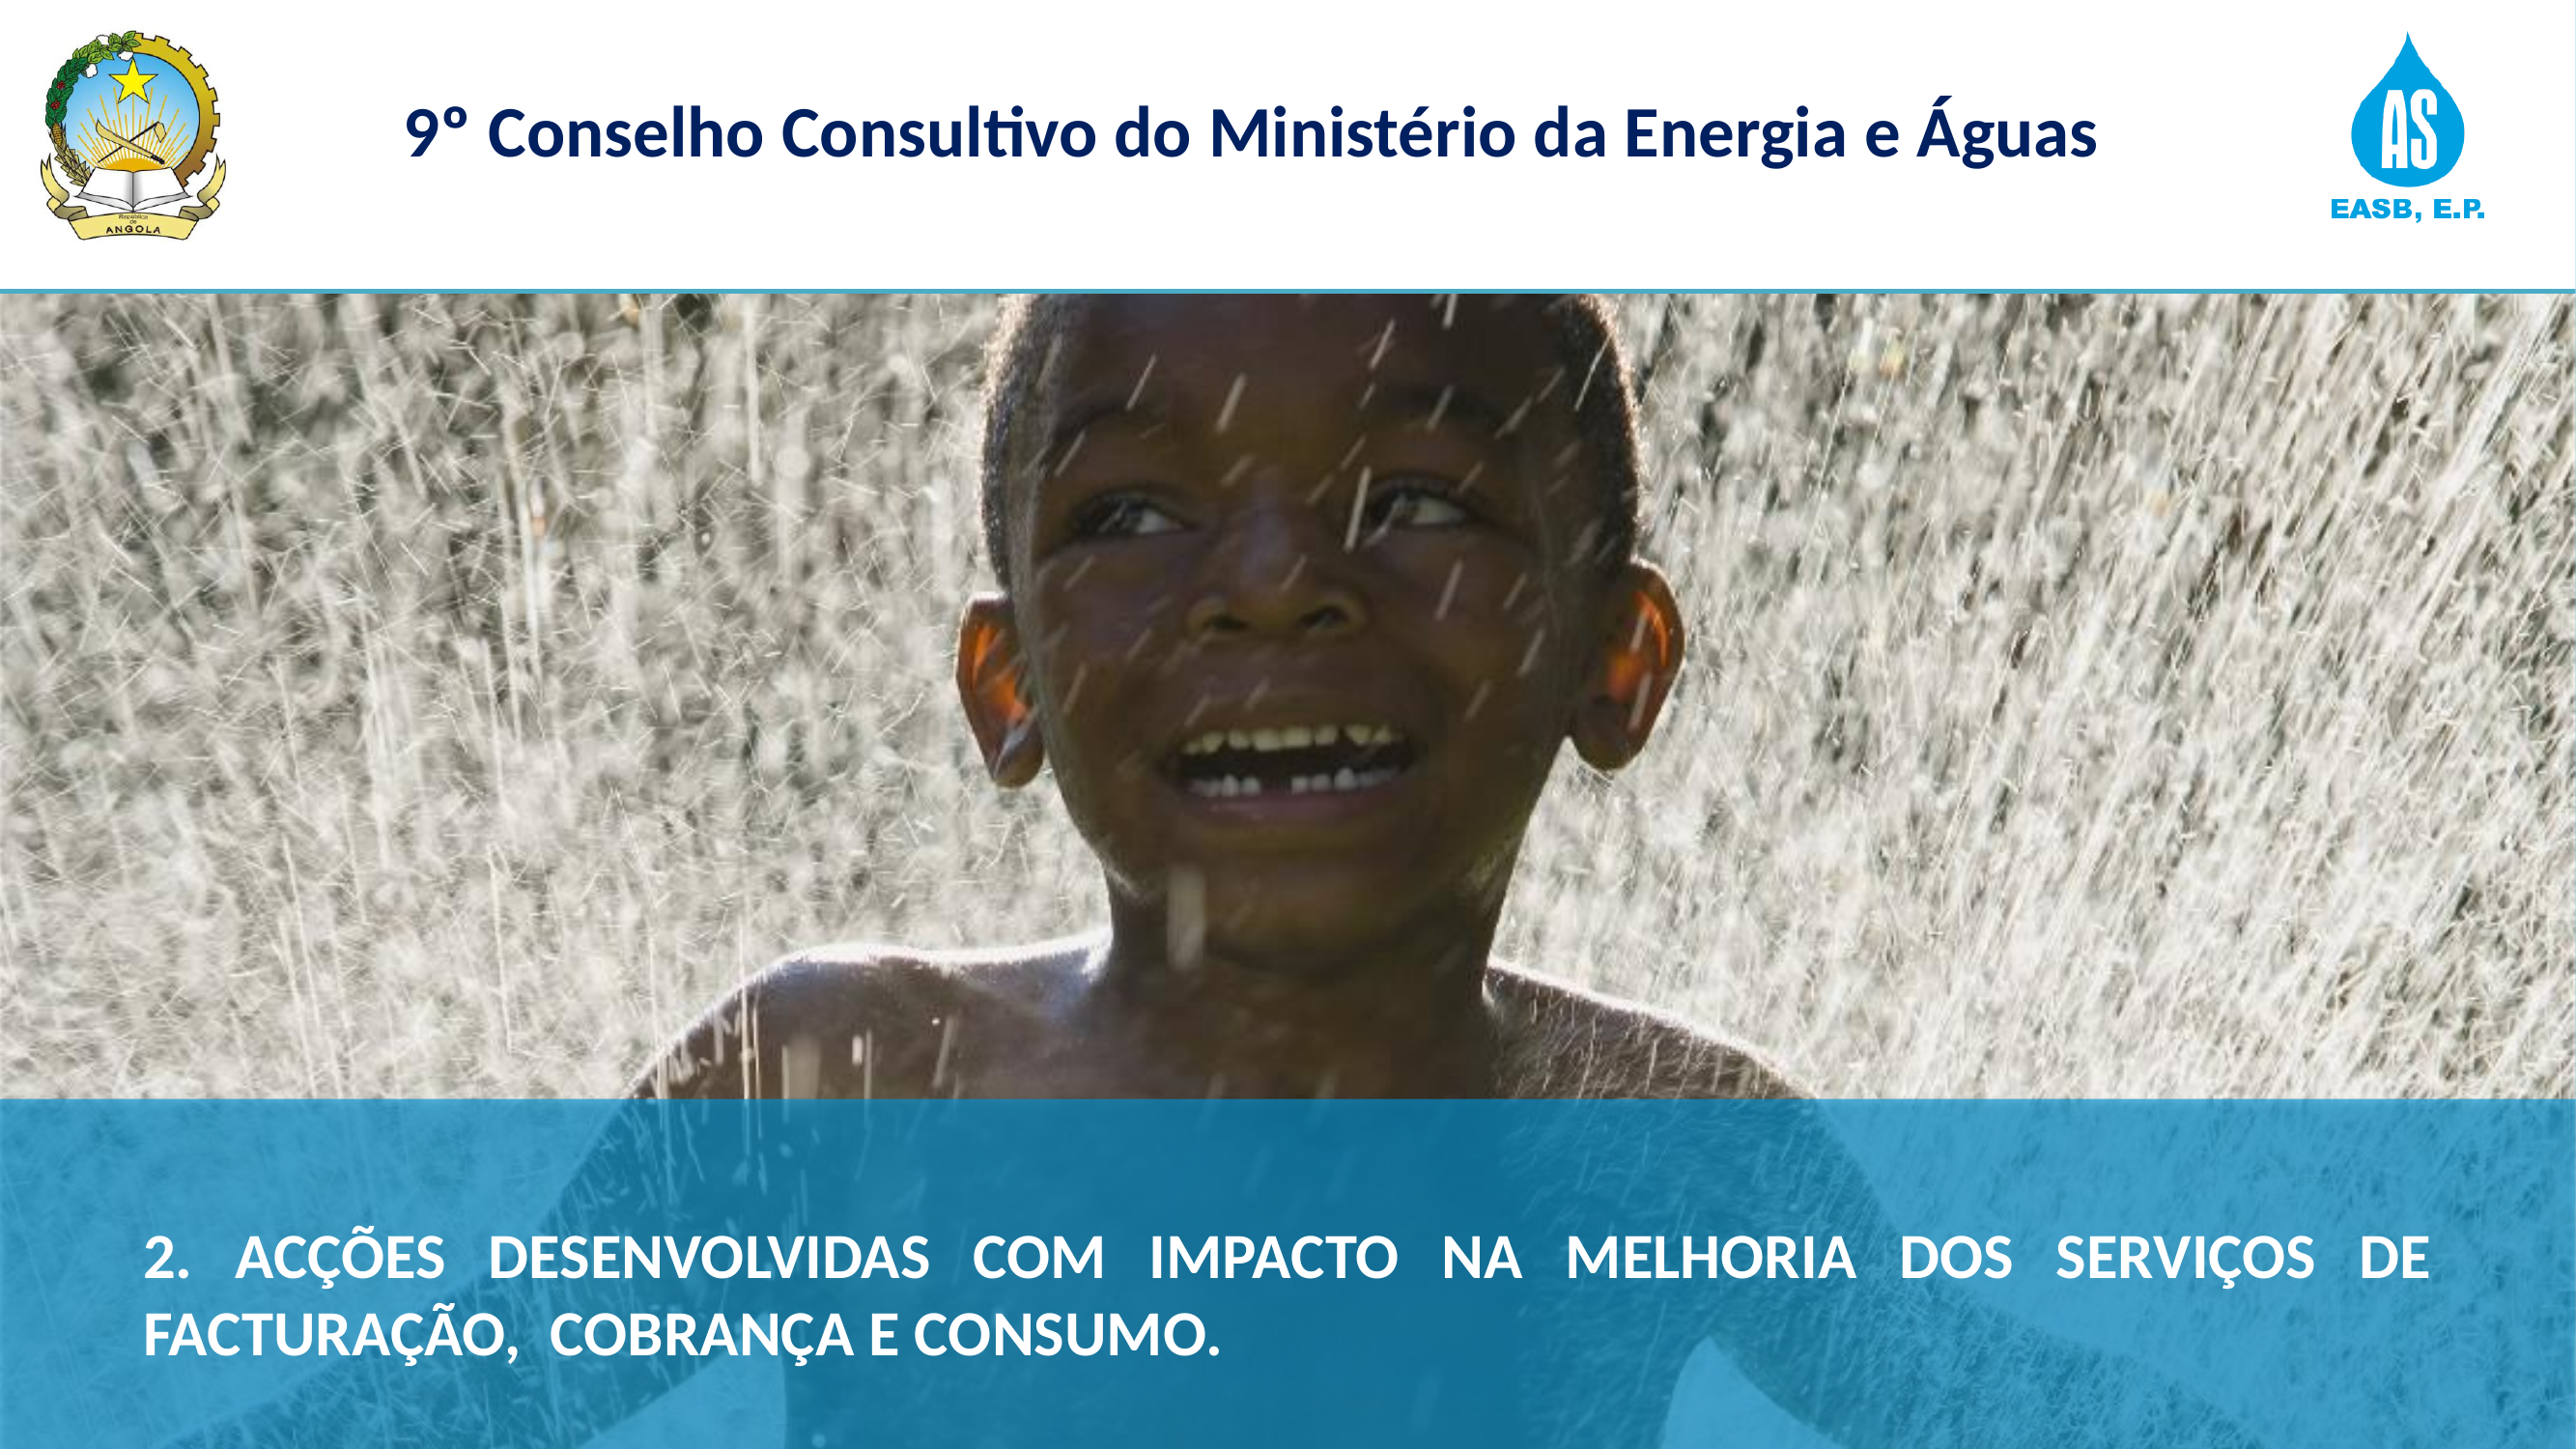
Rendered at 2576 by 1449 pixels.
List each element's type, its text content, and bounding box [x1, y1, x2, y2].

text_box [272, 0, 2235, 289]
picture [0, 294, 2576, 1449]
picture [2236, 1, 2576, 291]
picture [0, 0, 271, 290]
text_box 9º Conselho Consultivo do Ministério da Energia e Águas [389, 76, 2231, 179]
